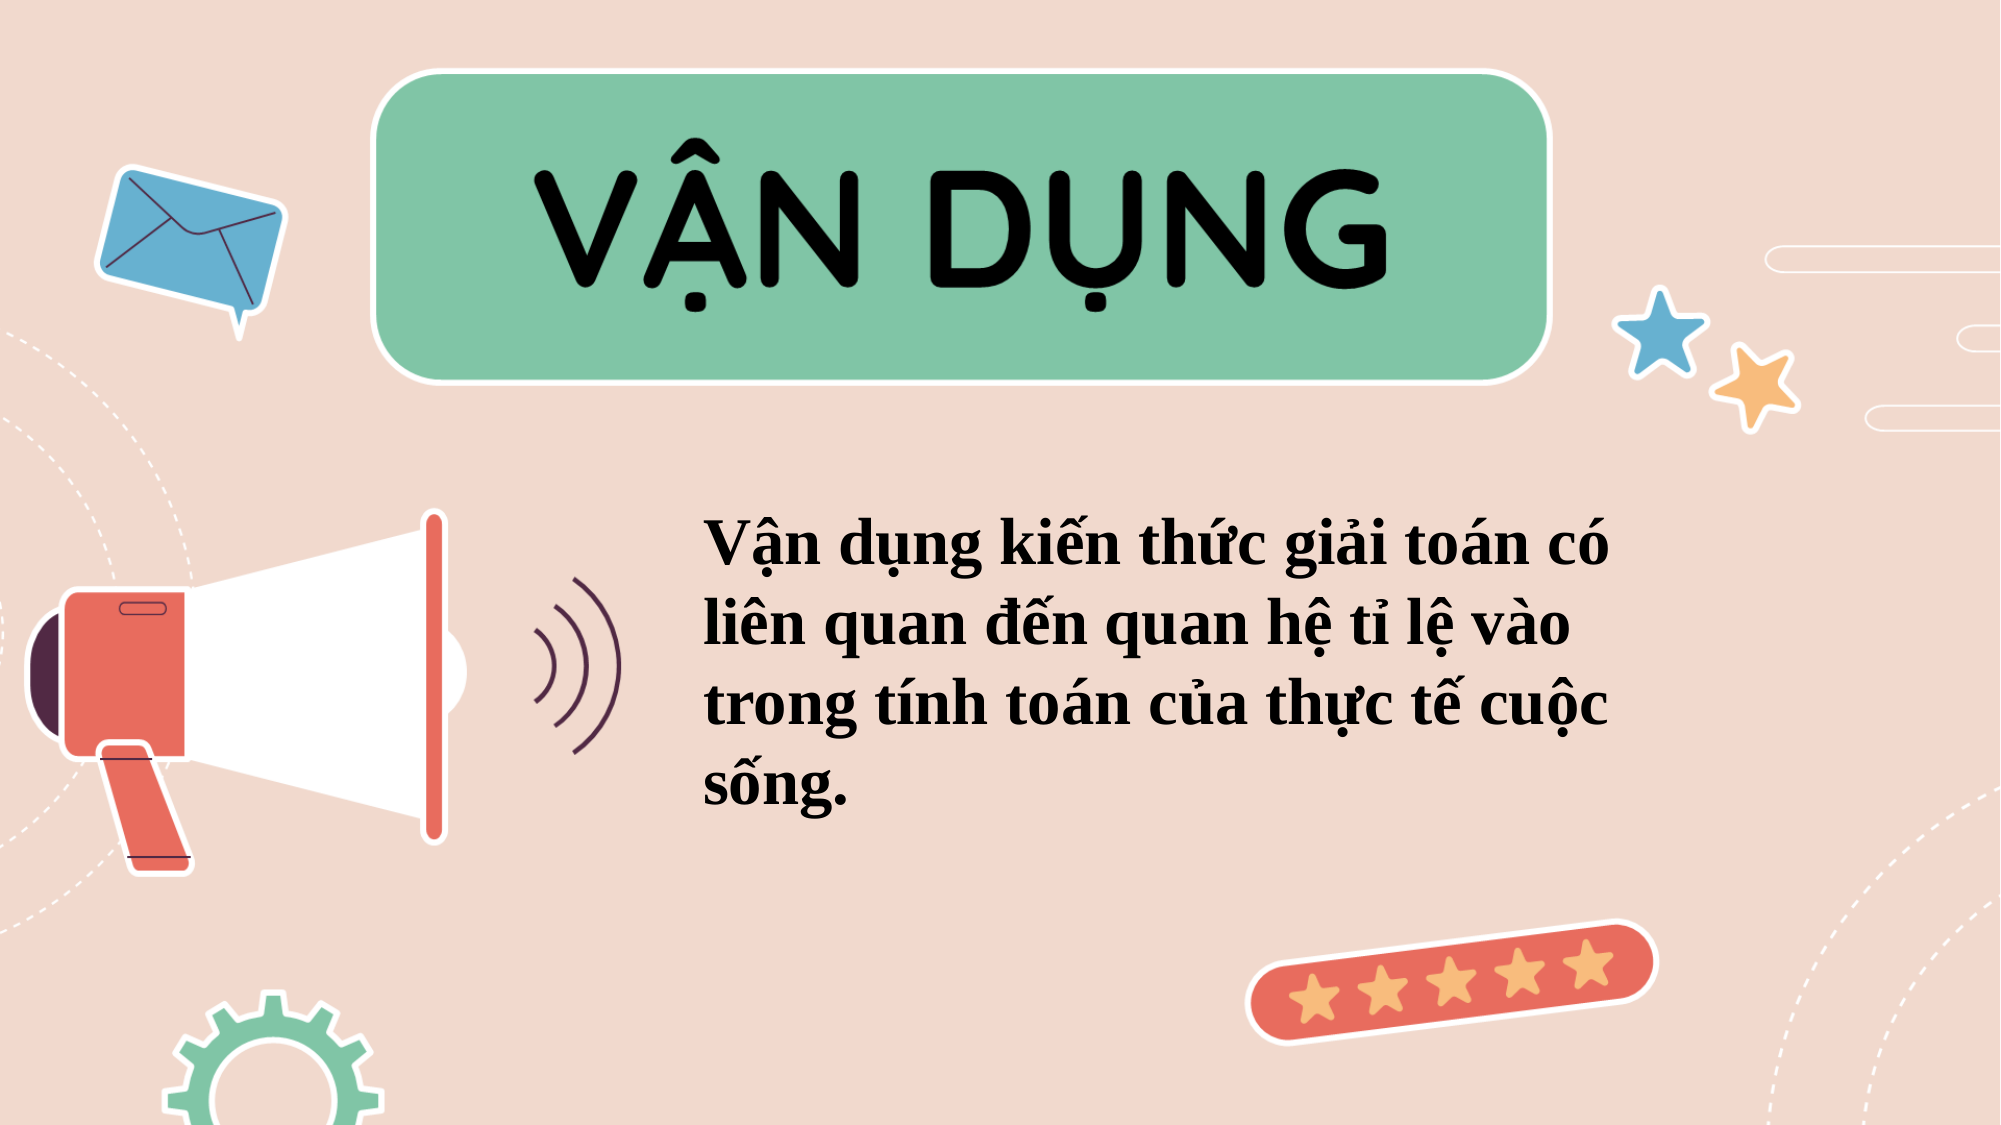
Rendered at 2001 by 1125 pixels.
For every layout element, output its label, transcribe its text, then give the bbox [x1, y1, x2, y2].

picture [0, 0, 2001, 1125]
text_box Vận dụng kiến thức giải toán có liên quan đến quan hệ tỉ lệ vào trong tính toán của thực tế cuộc sống. [688, 490, 1712, 826]
